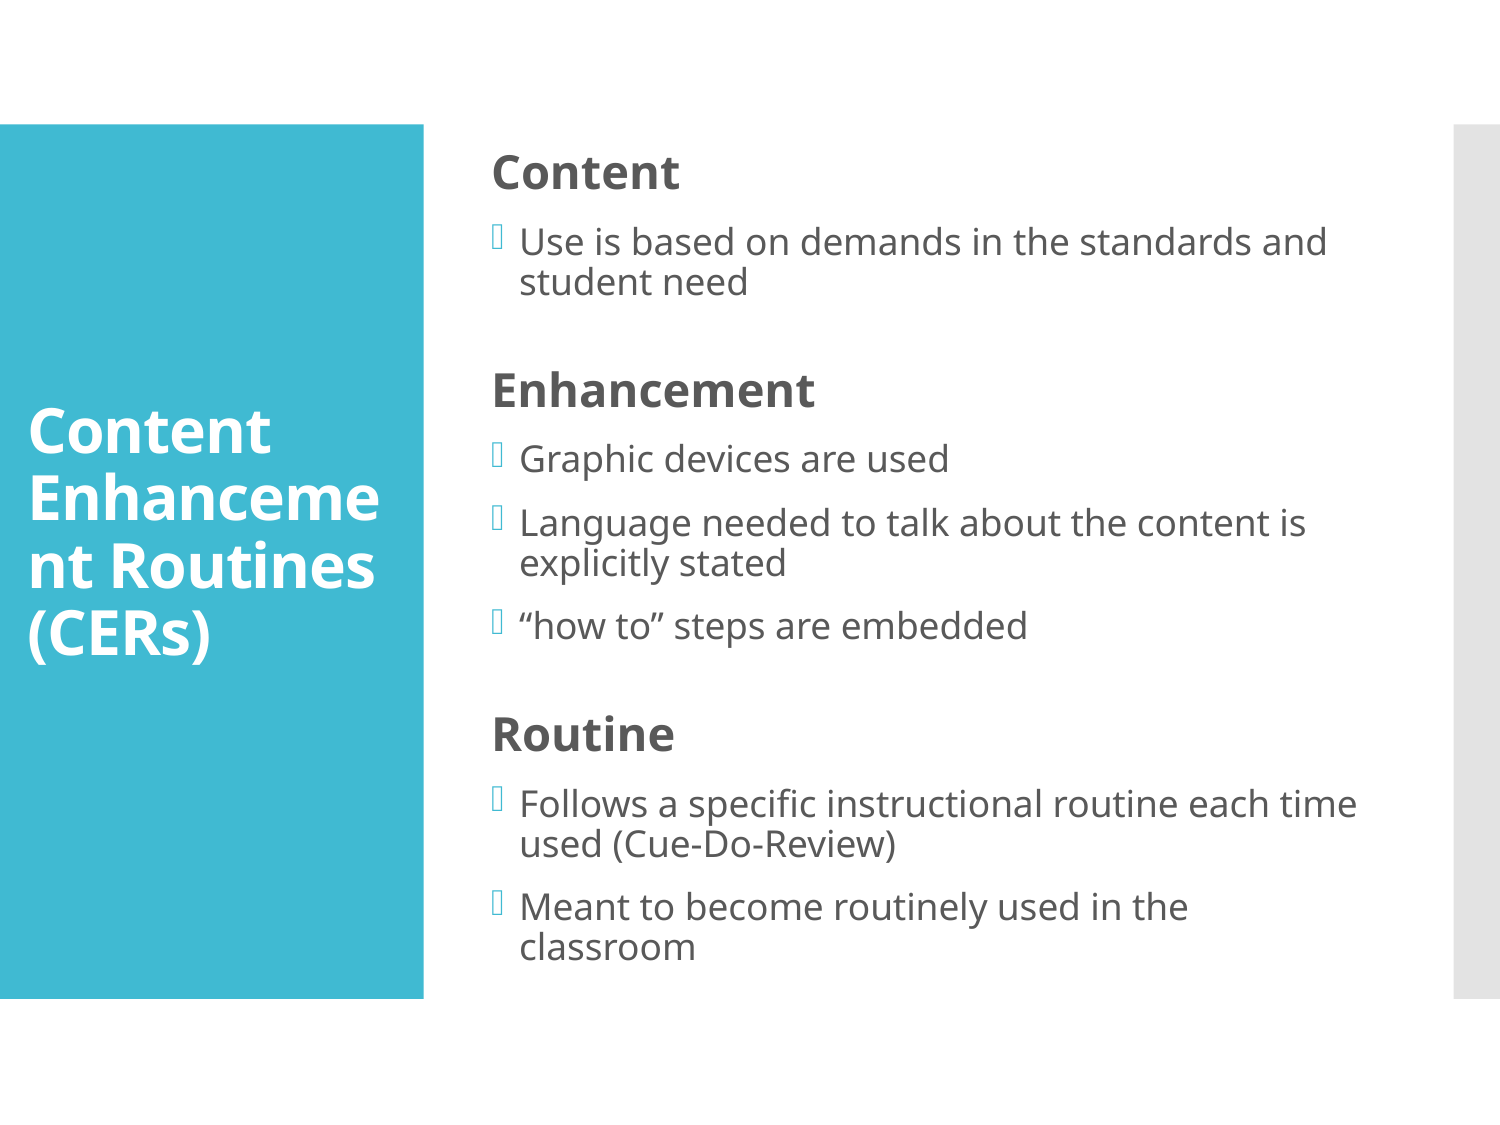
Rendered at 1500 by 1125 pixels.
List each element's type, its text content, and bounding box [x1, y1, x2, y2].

title Content Enhancement Routines (CERs) [12, 157, 420, 912]
list Content Use is based on demands in the standards and student need Enhancement Graphic devices are used Language needed to talk about the content is explicitly stated “how to” steps are embedded Routine Follows a specific instructional routine each time used (Cue-Do-Review) Meant to become routinely used in the classroom [476, 141, 1376, 982]
